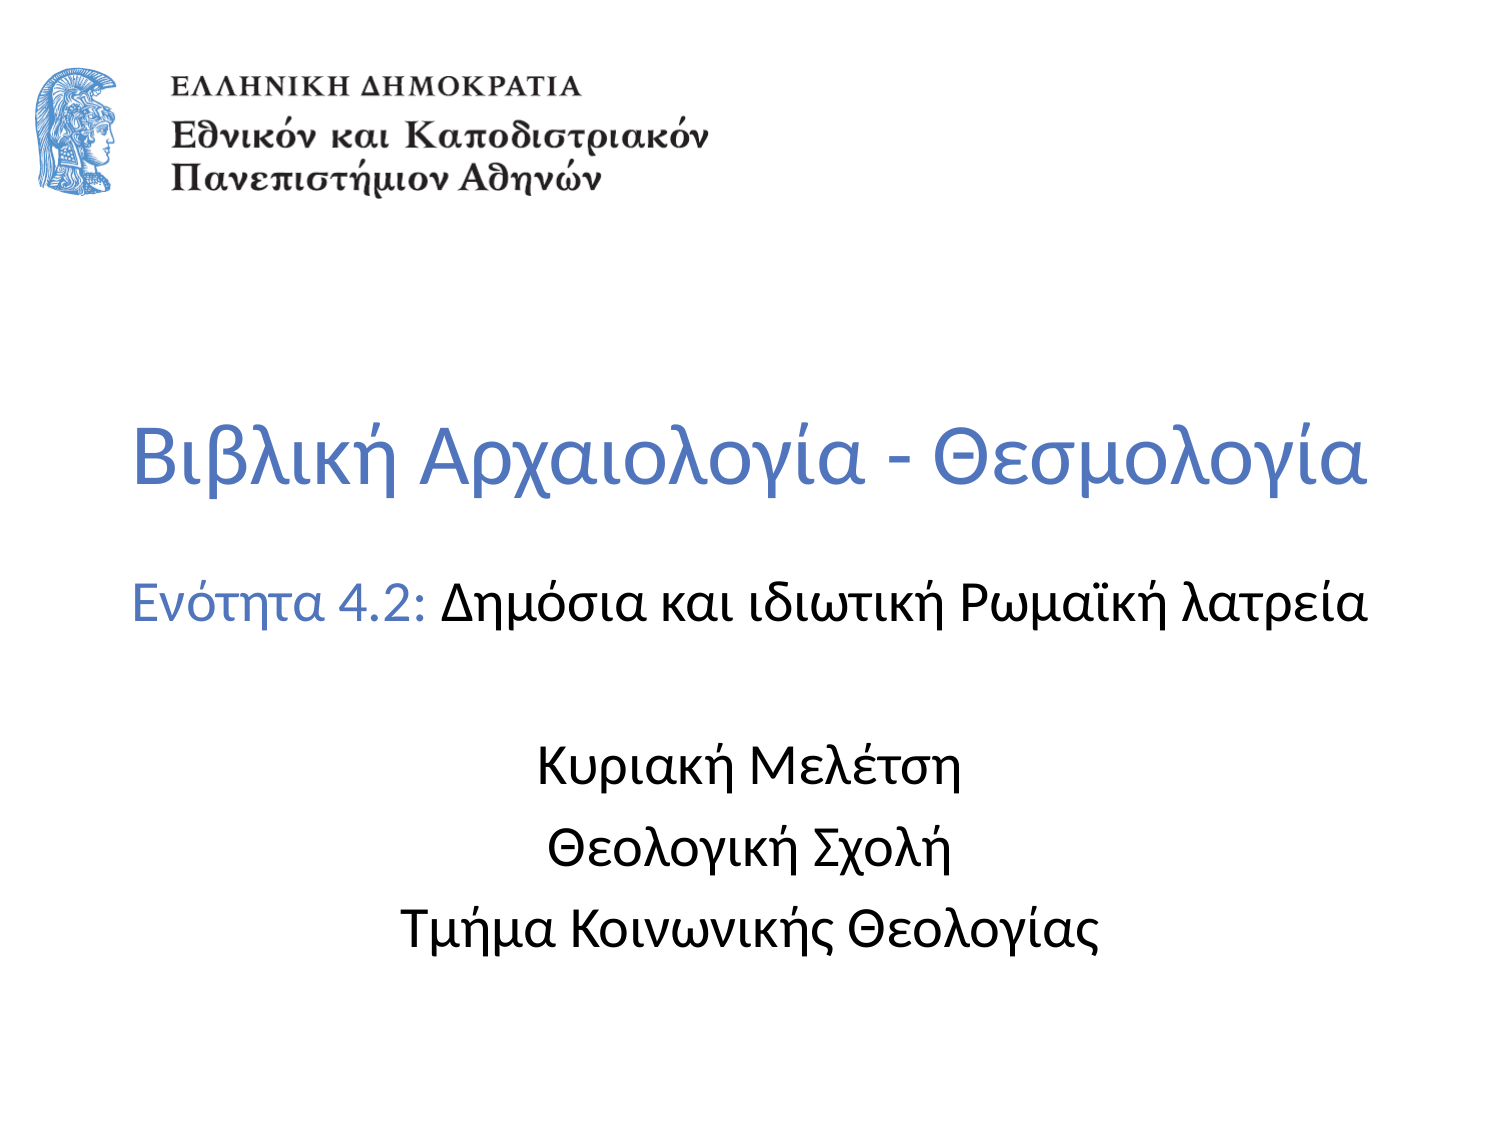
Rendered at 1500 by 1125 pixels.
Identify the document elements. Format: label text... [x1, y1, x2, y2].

picture [29, 66, 711, 201]
title Βιβλική Αρχαιολογία - Θεσμολογία [112, 329, 1388, 555]
subtitle Ενότητα 4.2: Δημόσια και ιδιωτική Ρωμαϊκή λατρεία Κυριακή Μελέτση Θεολογική Σχολή Τμήμα Κοινωνικής Θεολογίας [112, 555, 1388, 843]
